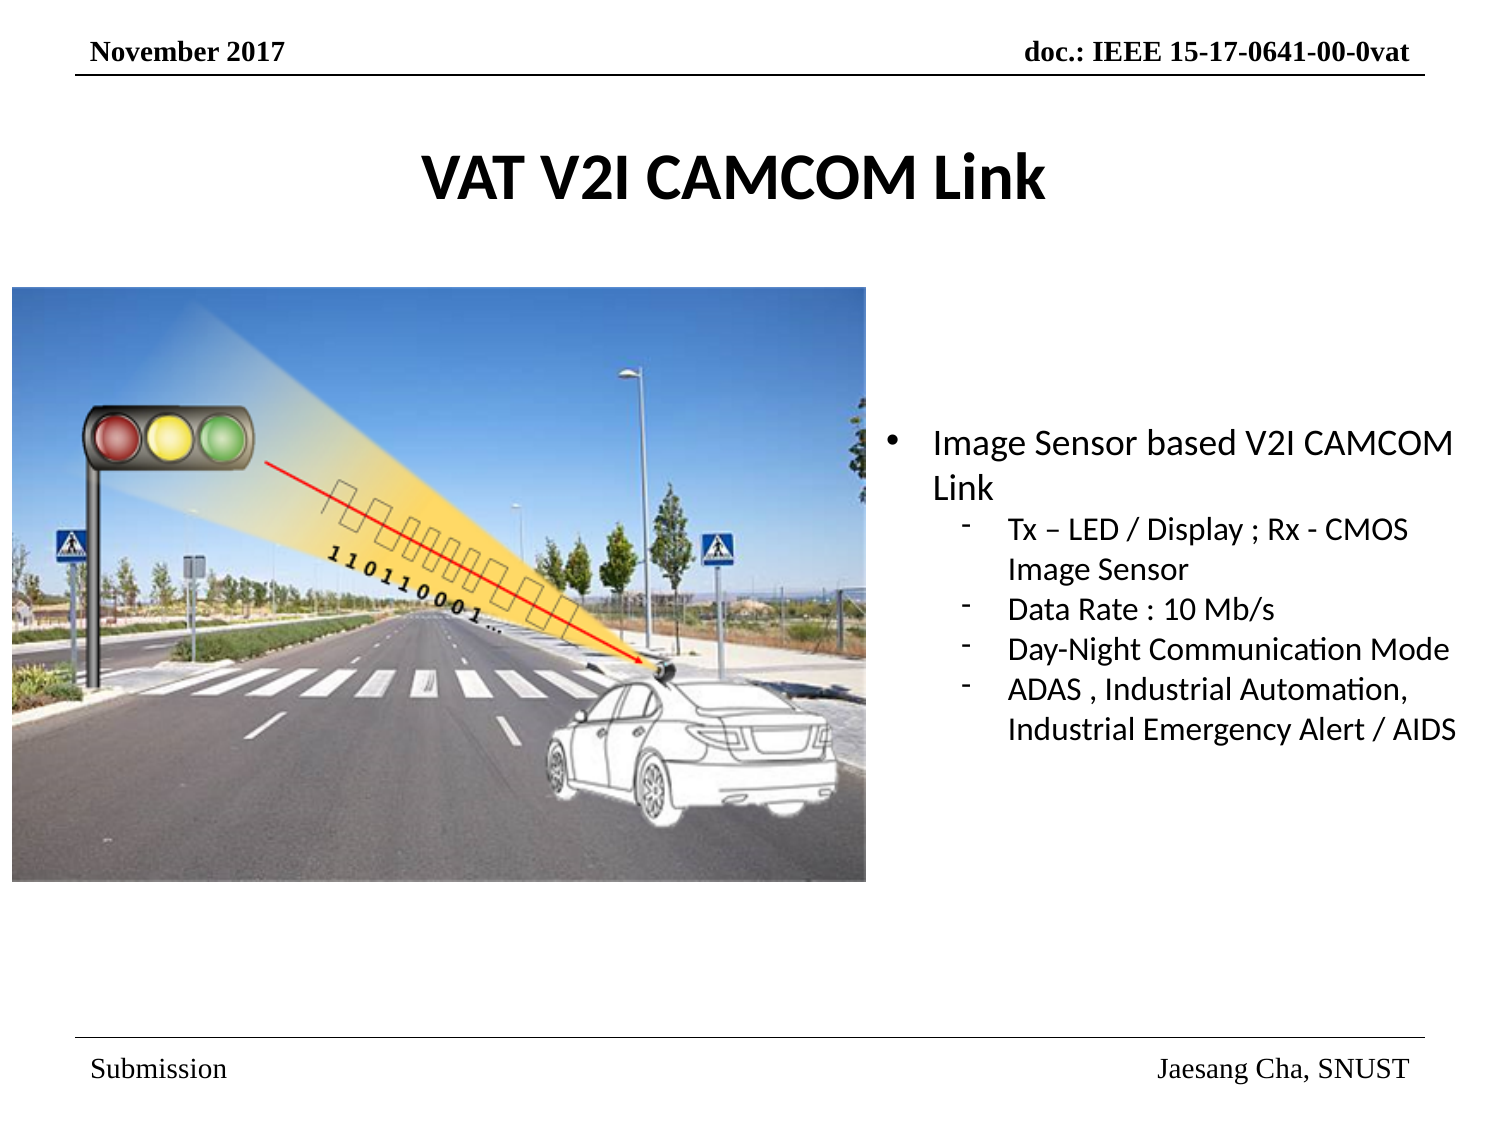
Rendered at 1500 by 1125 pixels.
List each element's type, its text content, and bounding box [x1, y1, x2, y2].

title VAT V2I CAMCOM Link [59, 112, 1409, 233]
text_box Image Sensor based V2I CAMCOM Link Tx – LED / Display ; Rx - CMOS Image Sensor Data Rate : 10 Mb/s Day-Night Communication Mode ADAS , Industrial Automation, Industrial Emergency Alert / AIDS [871, 410, 1481, 755]
picture [12, 287, 866, 882]
